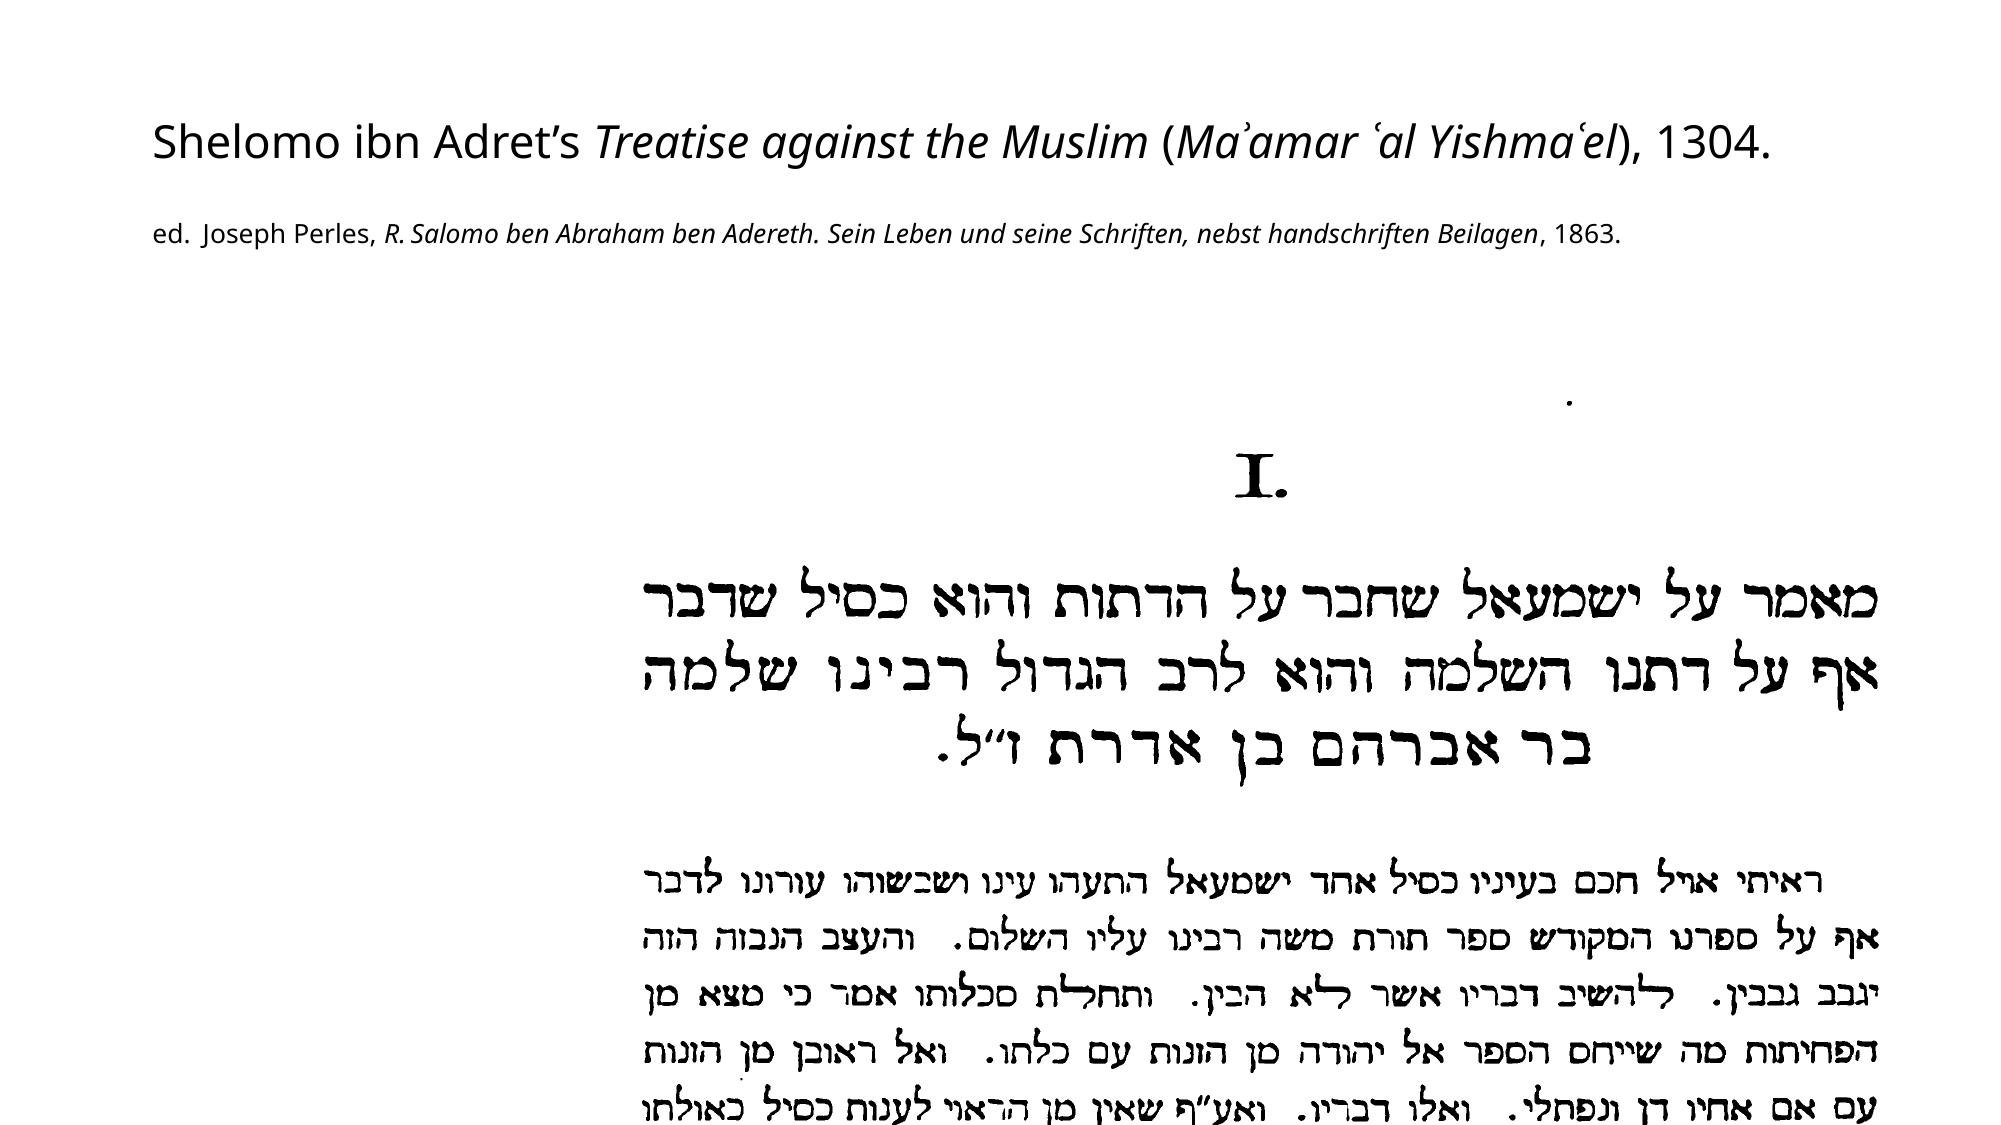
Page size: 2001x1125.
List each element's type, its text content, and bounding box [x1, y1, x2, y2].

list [601, 380, 1897, 1125]
title Shelomo ibn Adret’s Treatise against the Muslim (Maʾamar ʿal Yishmaʿel), 1304. ed. Joseph Perles, R. Salomo ben Abraham ben Adereth. Sein Leben und seine Schriften, nebst handschriften Beilagen, 1863. [137, 59, 1863, 278]
